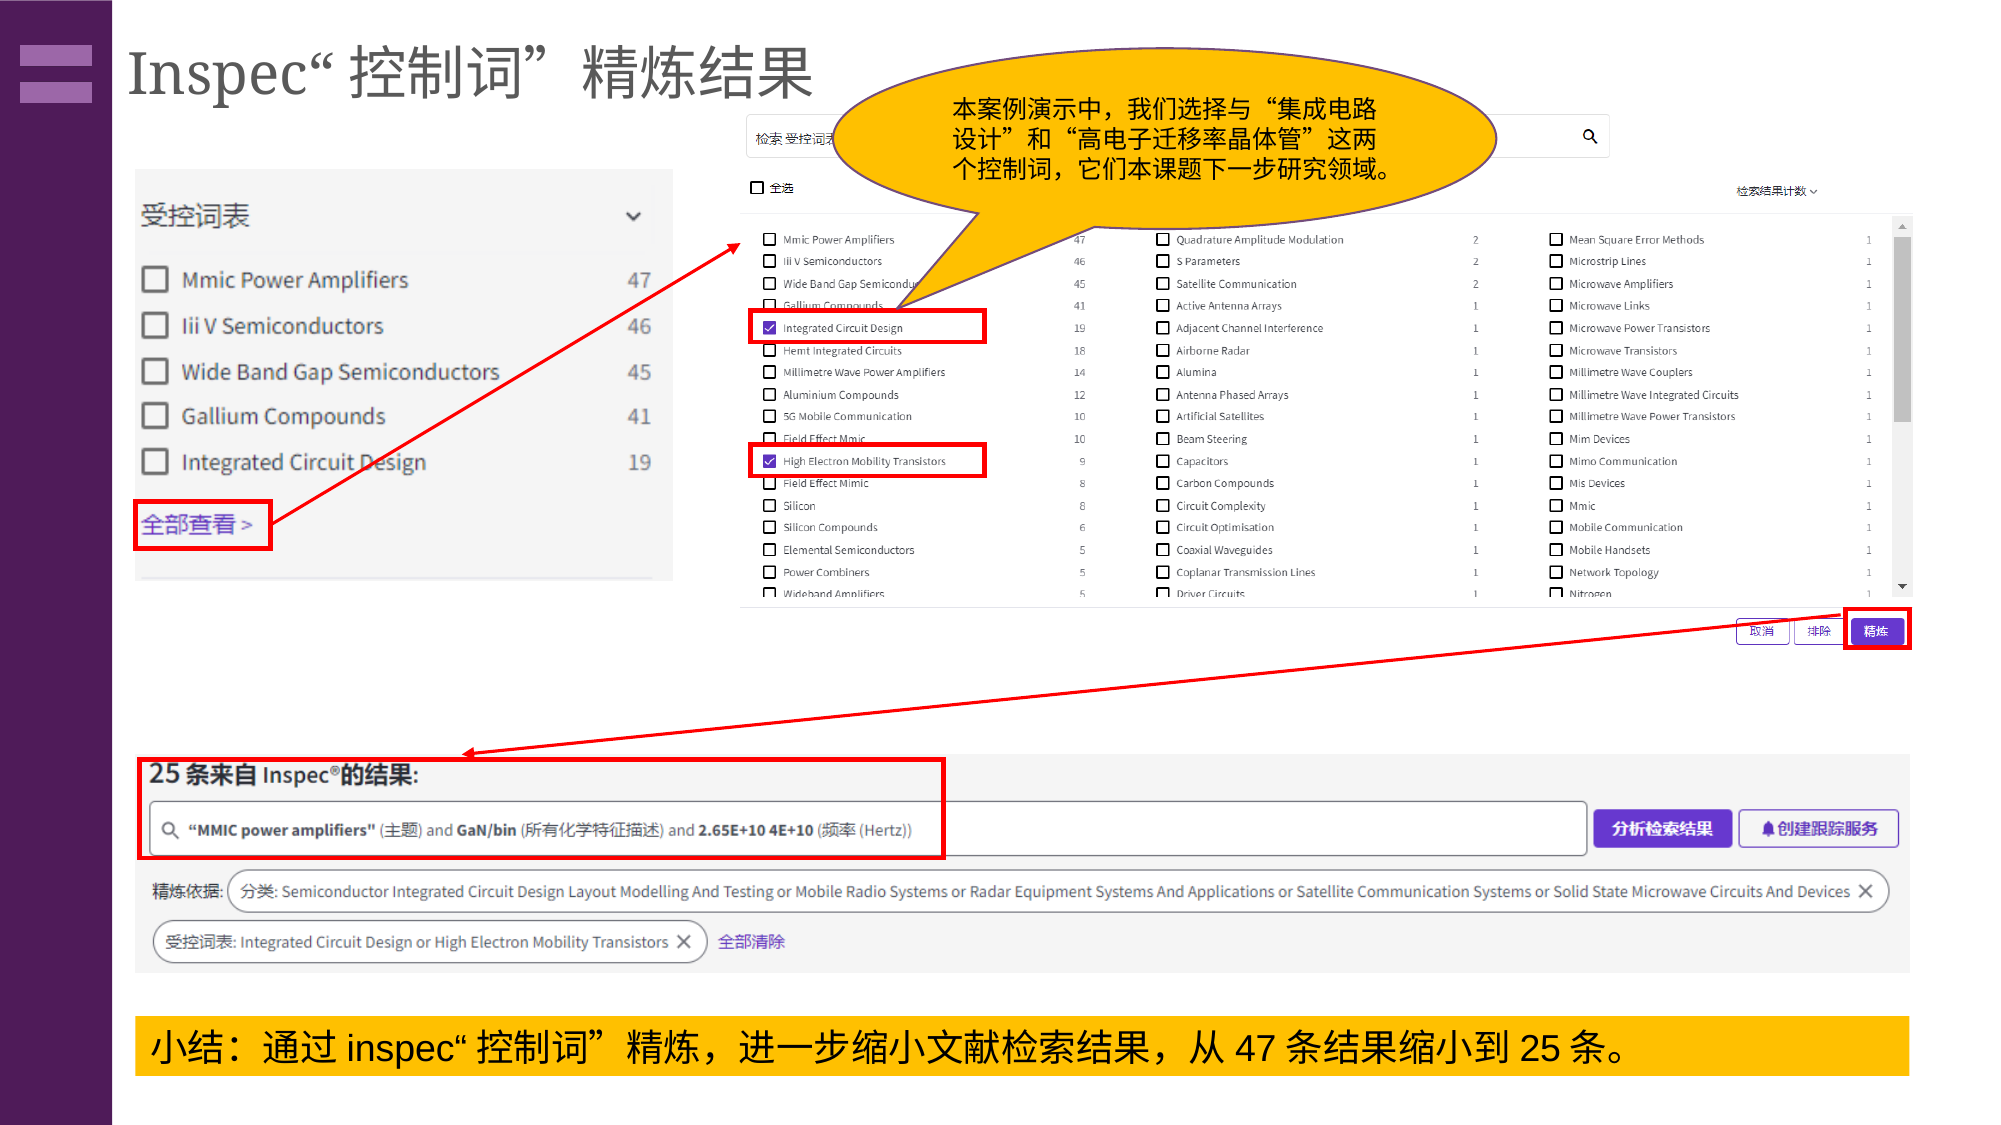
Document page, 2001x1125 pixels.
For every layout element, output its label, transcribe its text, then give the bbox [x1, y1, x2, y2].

text_box 小结：通过inspec“控制词”精炼，进一步缩小文献检索结果，从47条结果缩小到25条。 [135, 1016, 1910, 1076]
text_box Inspec“控制词”精炼结果 [112, 36, 2000, 168]
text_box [461, 614, 1841, 755]
picture [135, 169, 673, 581]
picture [135, 754, 1910, 973]
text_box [270, 242, 741, 525]
picture [740, 108, 1915, 651]
text_box 本案例演示中，我们选择与“集成电路设计”和“高电子迁移率晶体管”这两个控制词，它们本课题下一步研究领域。 [851, 47, 1479, 108]
picture [20, 45, 92, 103]
